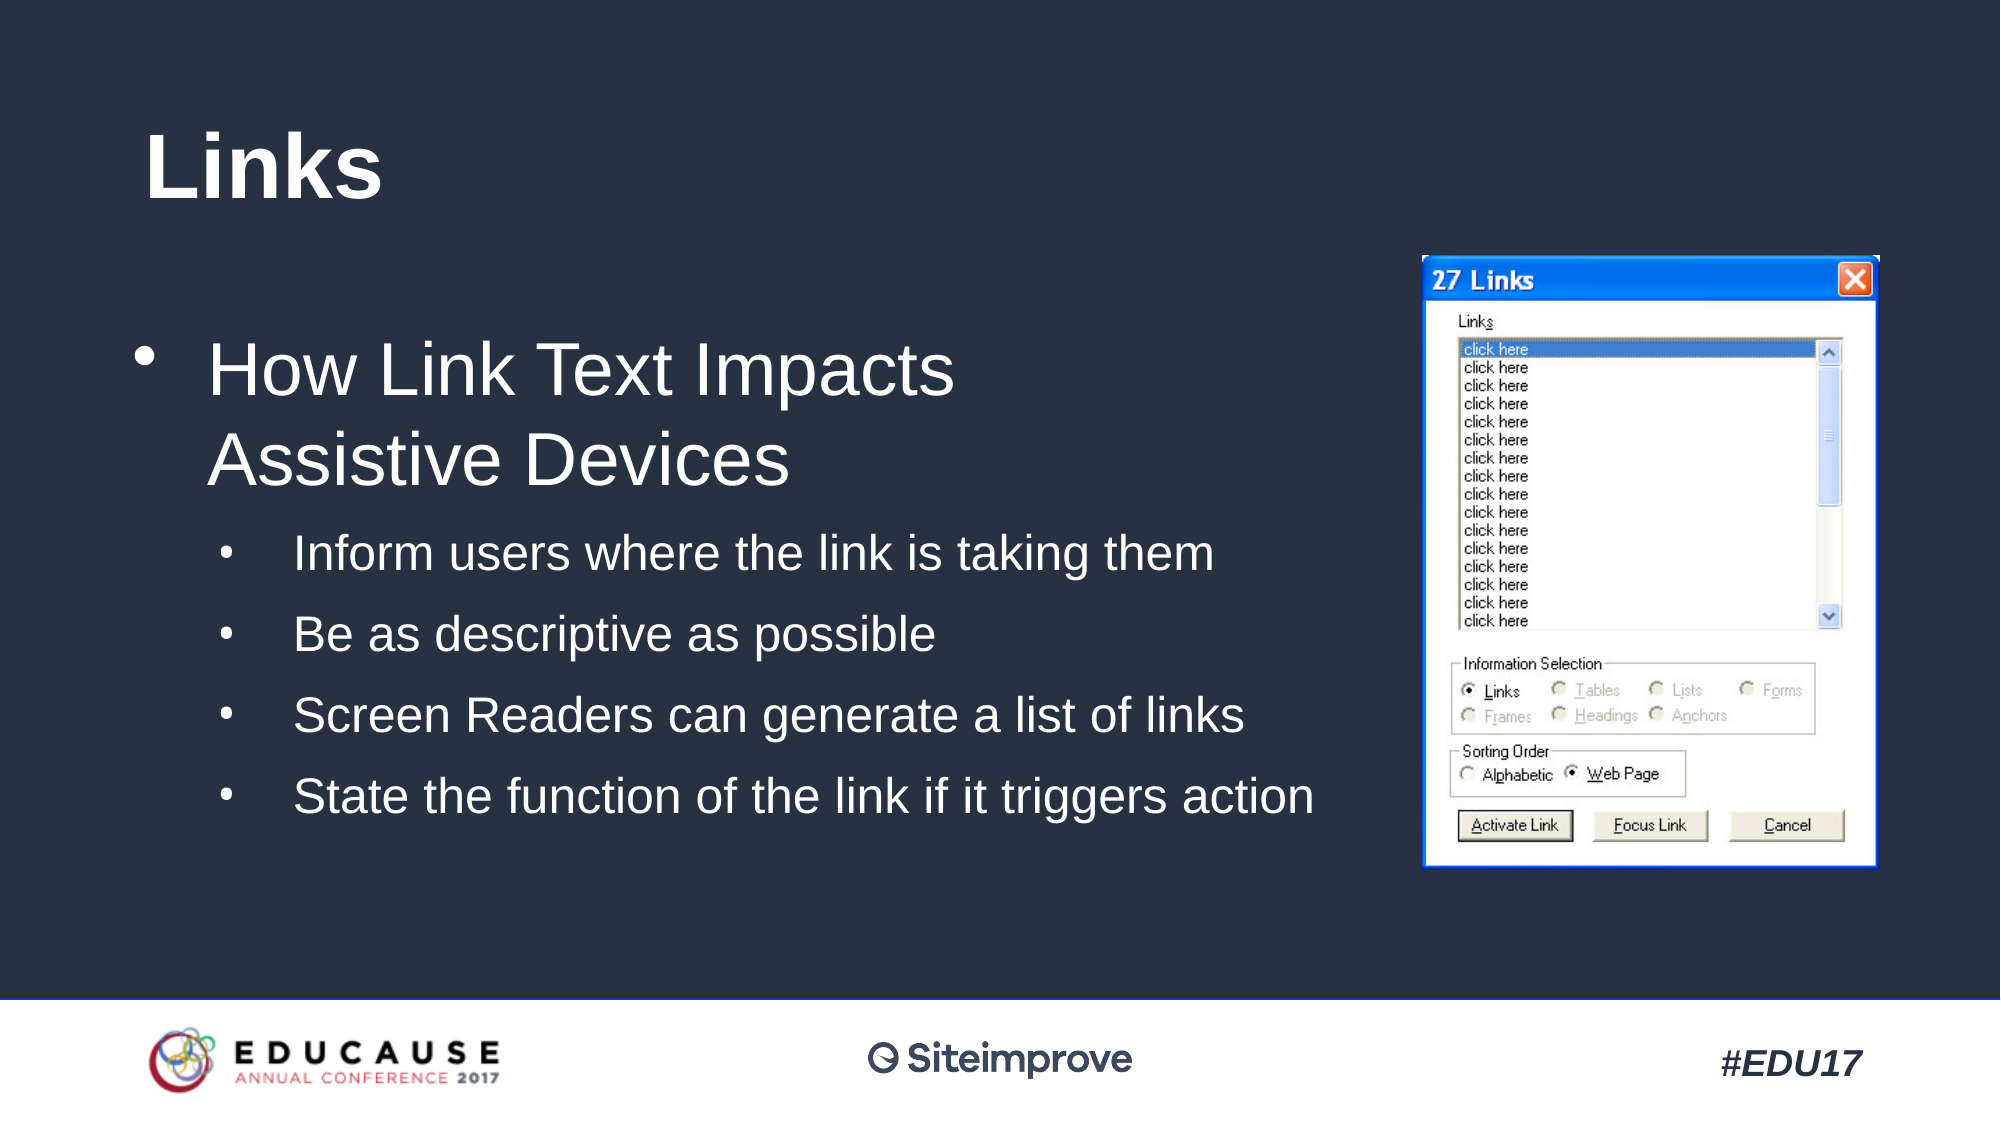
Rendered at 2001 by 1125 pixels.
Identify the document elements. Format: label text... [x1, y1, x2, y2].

picture [125, 1008, 525, 1112]
picture [868, 1041, 1132, 1079]
picture [1421, 255, 1880, 870]
title Links [136, 59, 1863, 278]
list How Link Text Impacts Assistive Devices Inform users where the link is taking them Be as descriptive as possible Screen Readers can generate a list of links State the function of the link if it triggers action [124, 311, 1876, 1001]
